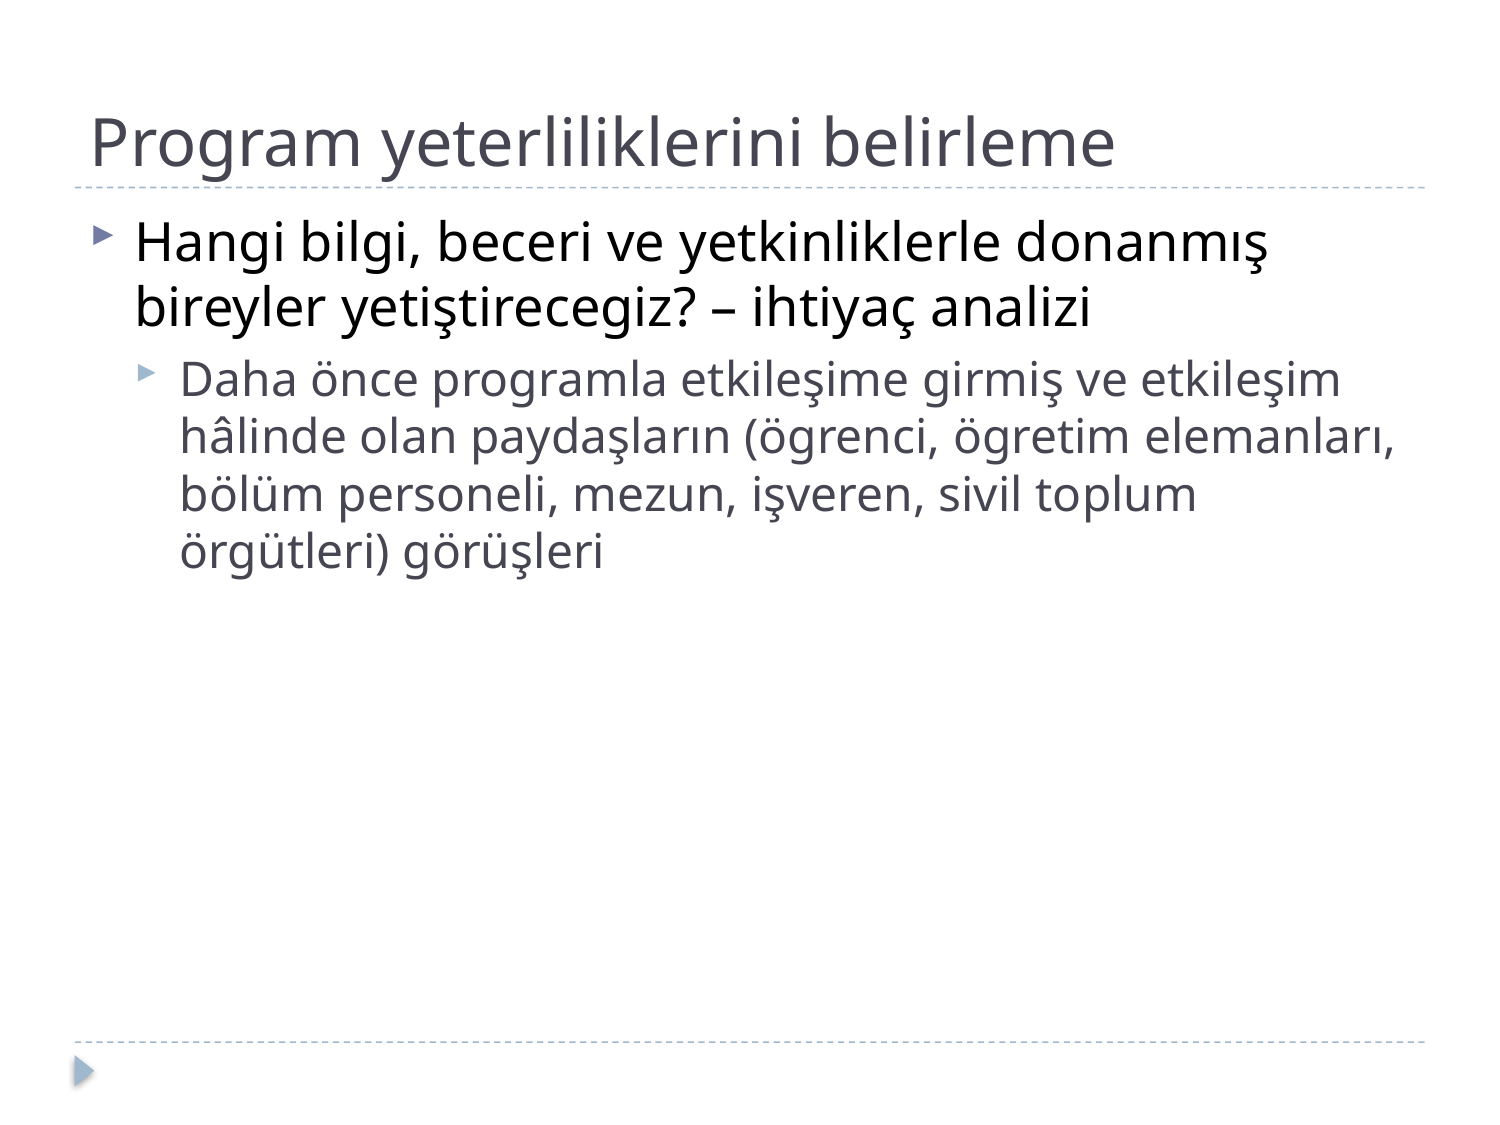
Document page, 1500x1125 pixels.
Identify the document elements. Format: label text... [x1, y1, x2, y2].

list Hangi bilgi, beceri ve yetkinliklerle donanmış bireyler yetiştirecegiz? – ihtiyaç analizi Daha önce programla etkileşime girmiş ve etkileşim hâlinde olan paydaşların (ögrenci, ögretim elemanları, bölüm personeli, mezun, işveren, sivil toplum örgütleri) görüşleri [75, 200, 1425, 1010]
title Program yeterliliklerini belirleme [75, 24, 1425, 188]
